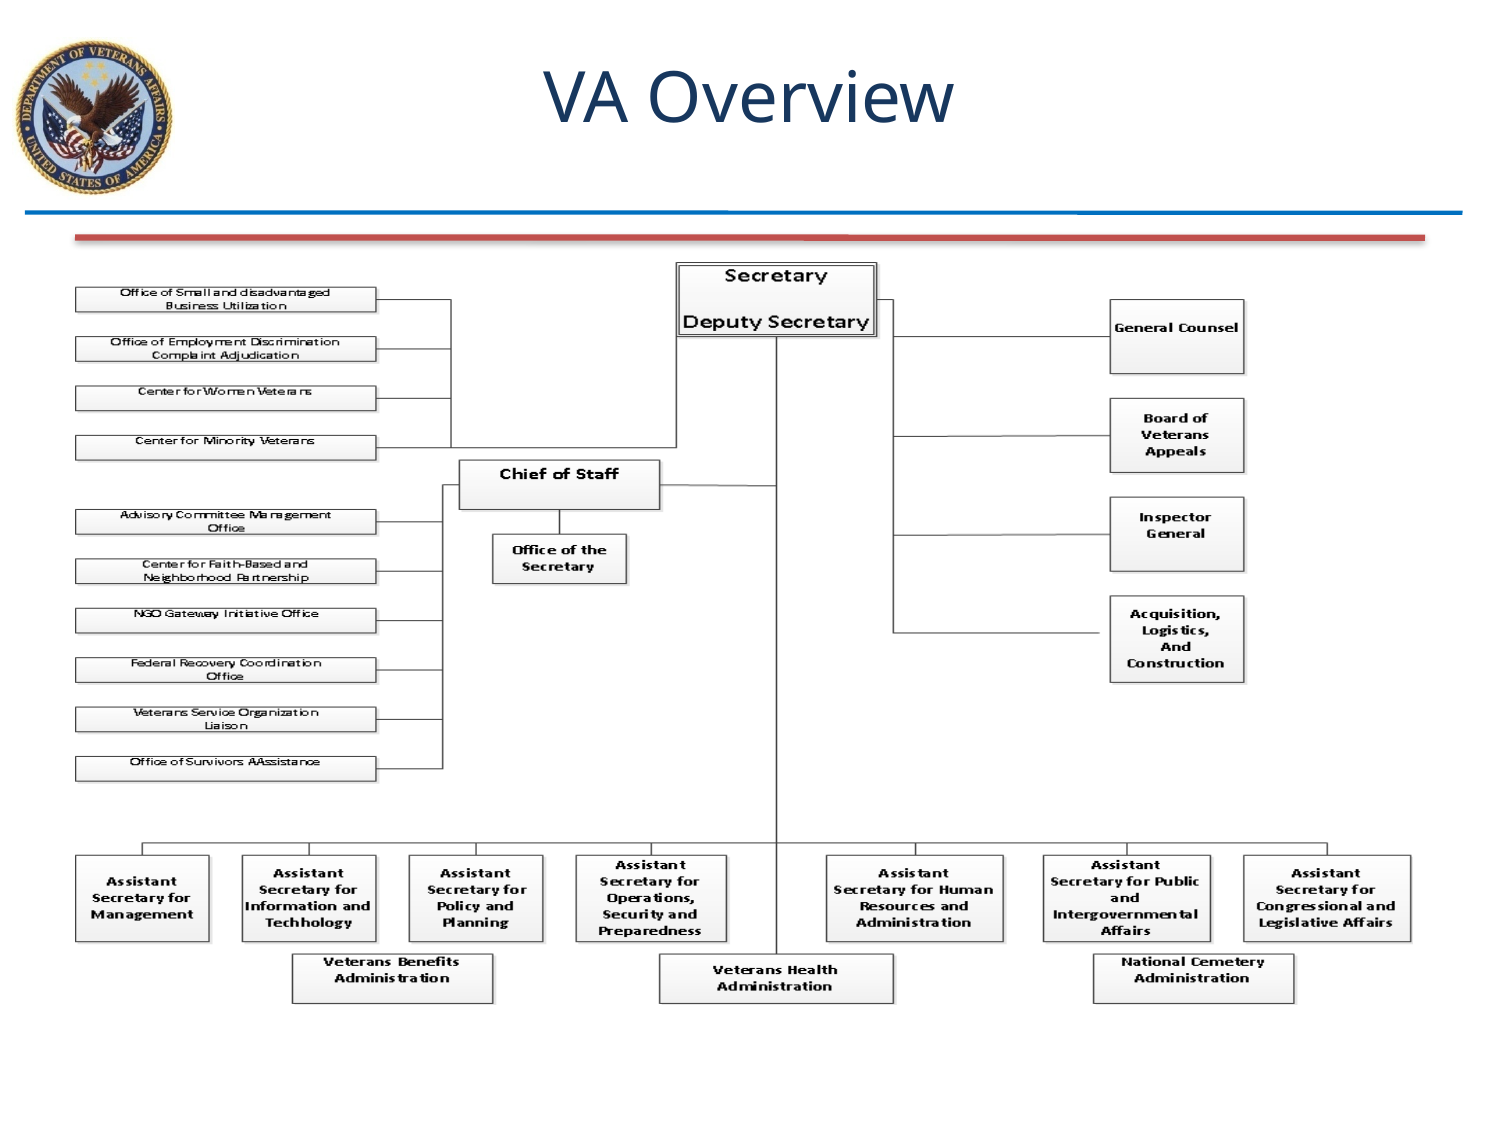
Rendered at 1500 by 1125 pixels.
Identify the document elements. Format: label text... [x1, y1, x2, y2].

title VA Overview [74, 0, 1426, 188]
picture [12, 37, 176, 201]
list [74, 262, 1413, 1006]
